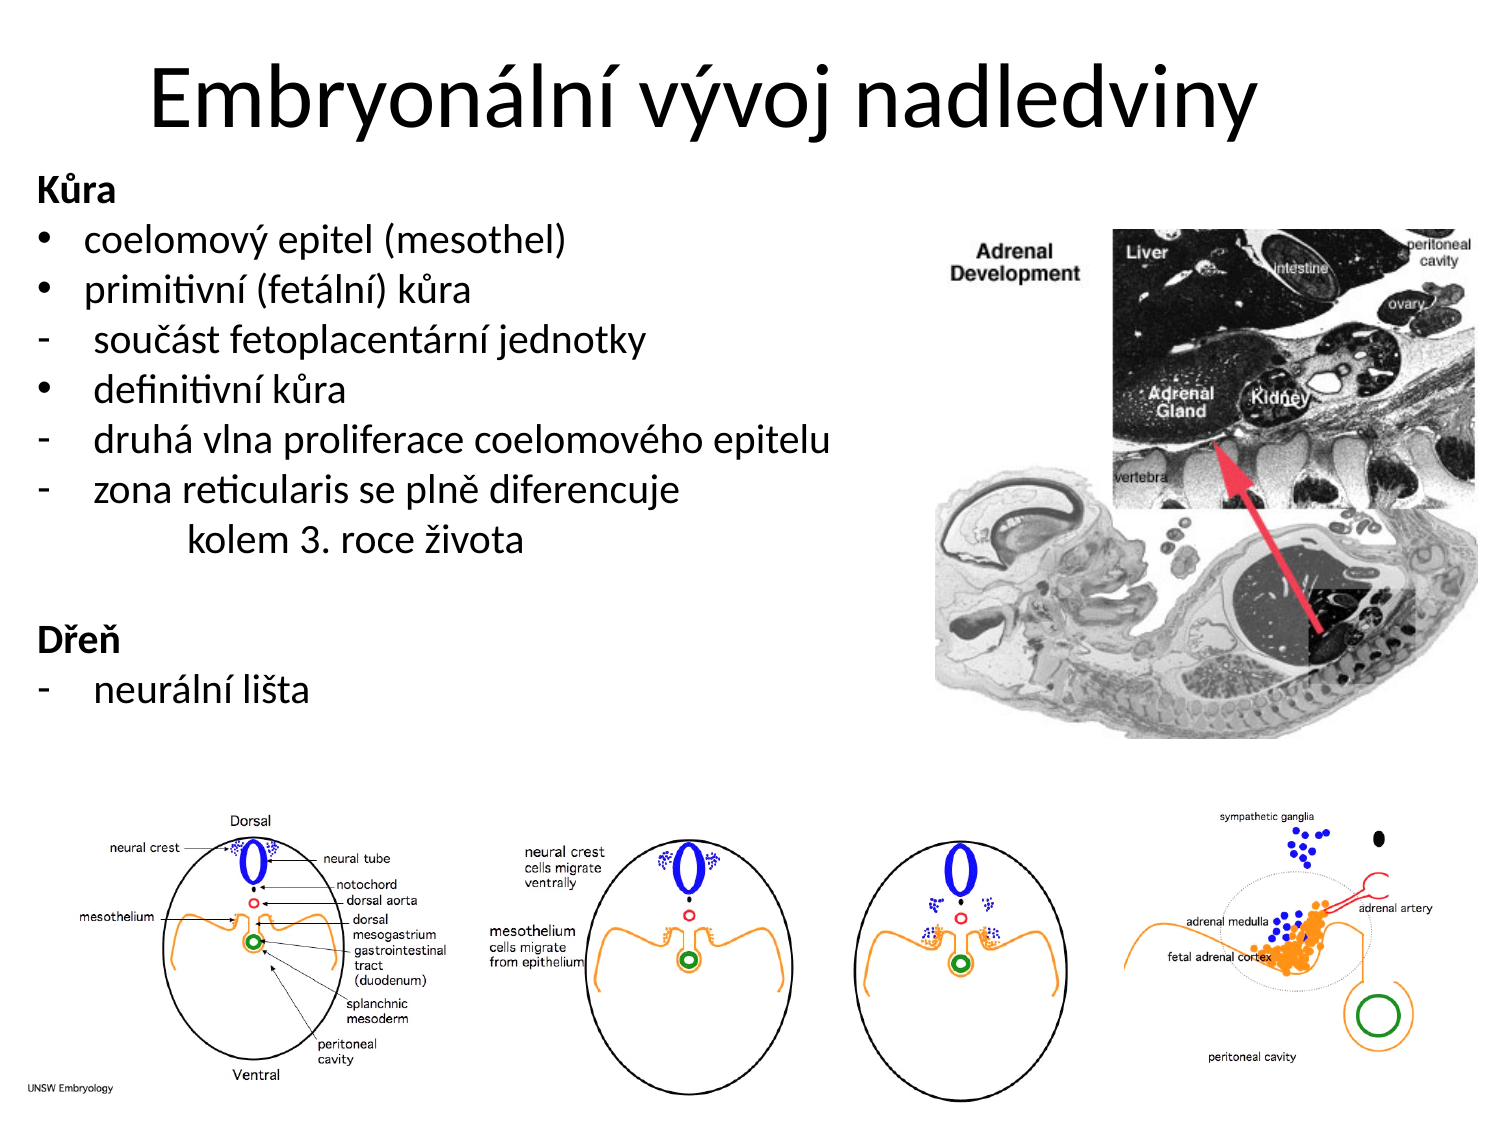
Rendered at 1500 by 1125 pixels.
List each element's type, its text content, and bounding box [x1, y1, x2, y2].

picture [935, 229, 1478, 740]
picture [1124, 799, 1434, 1069]
picture [840, 826, 1084, 1120]
picture [472, 814, 809, 1109]
text_box Embryonální vývoj nadledviny [0, 0, 1410, 196]
picture [26, 814, 451, 1094]
text_box Kůra coelomový epitel (mesothel) primitivní (fetální) kůra součást fetoplacentární jednotky definitivní kůra druhá vlna proliferace coelomového epitelu zona reticularis se plně diferencuje kolem 3. roce života Dřeň neurální lišta [22, 196, 1387, 770]
